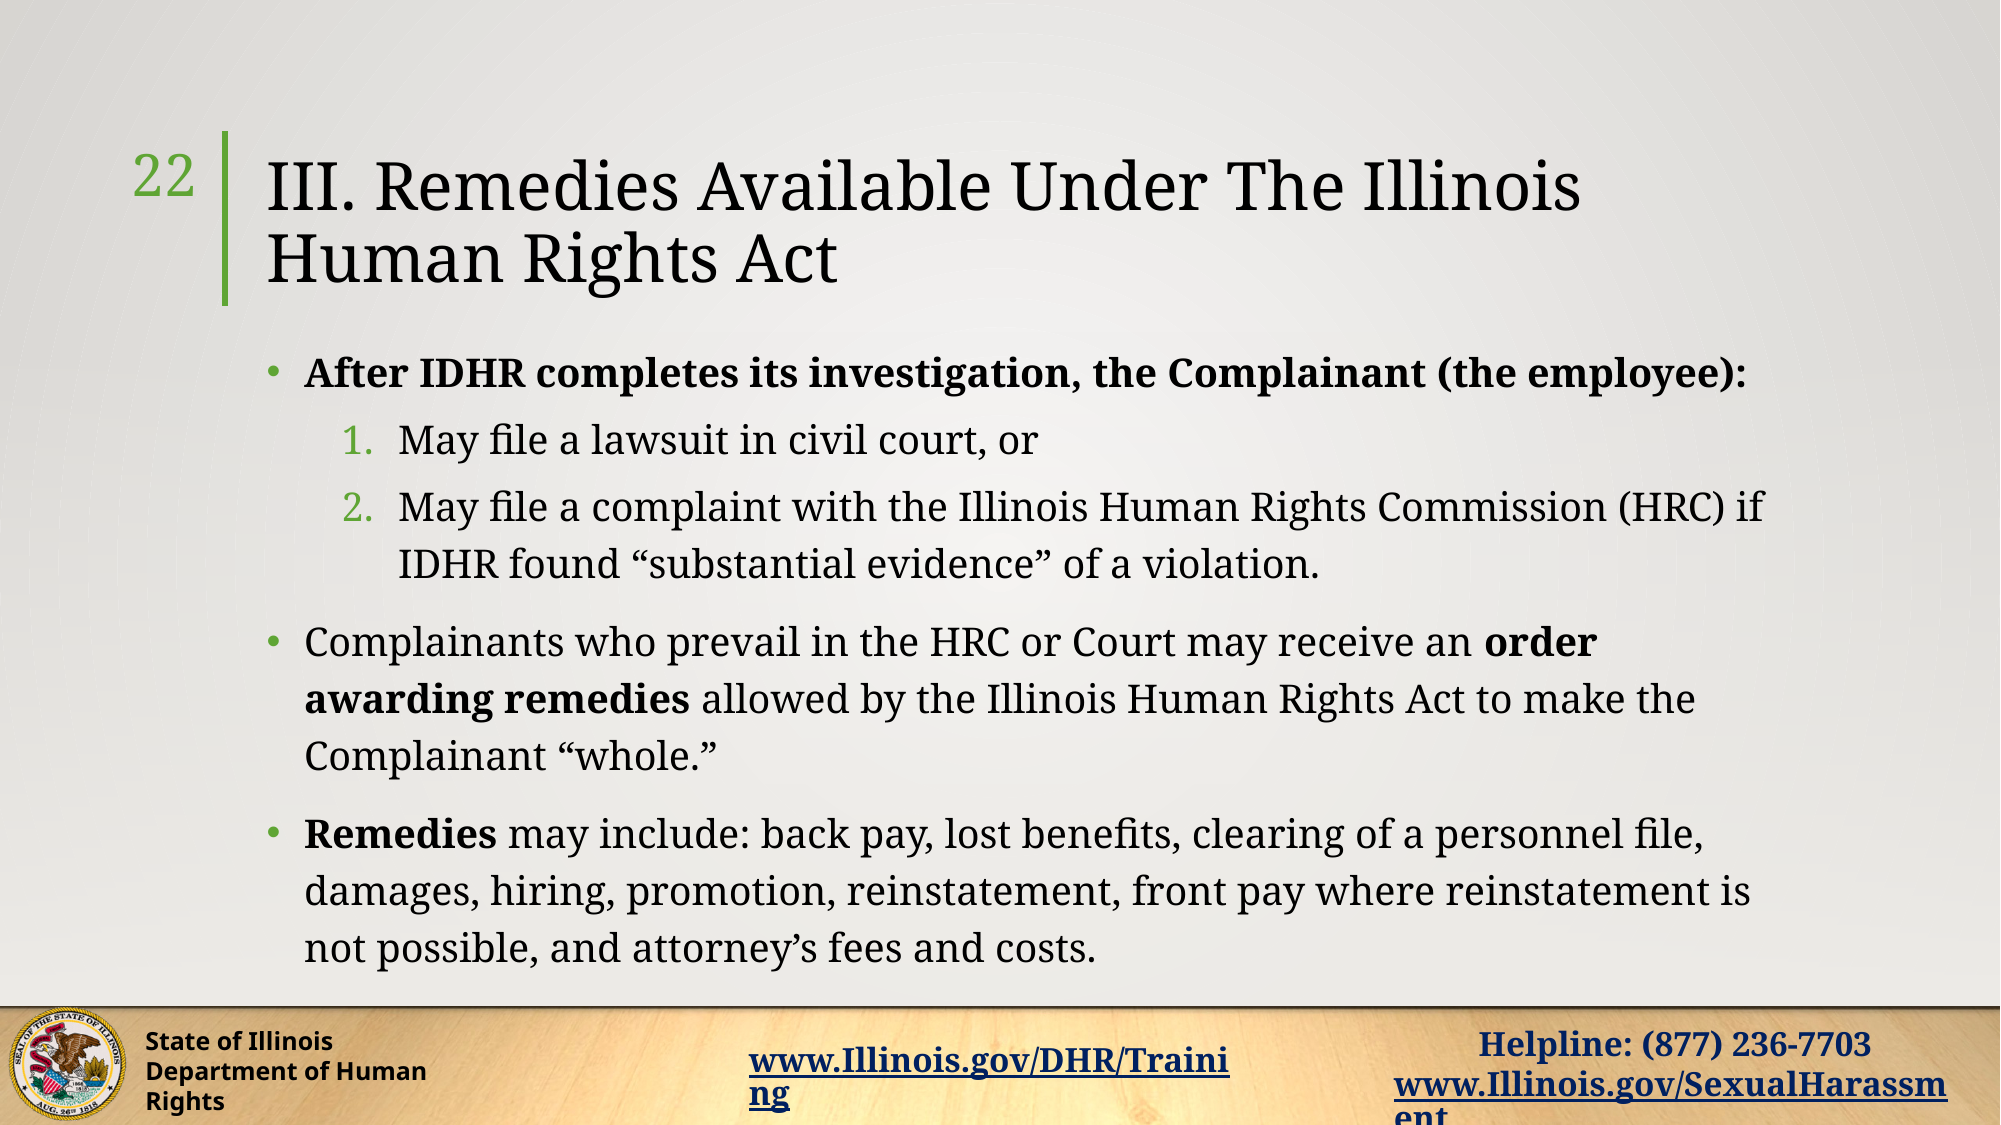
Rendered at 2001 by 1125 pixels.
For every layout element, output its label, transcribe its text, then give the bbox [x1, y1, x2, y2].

picture [1420, 1115, 1426, 1125]
title III. Remedies Available Under The Illinois Human Rights Act [251, 131, 1814, 305]
list After IDHR completes its investigation, the Complainant (the employee): May file a lawsuit in civil court, or May file a complaint with the Illinois Human Rights Commission (HRC) if IDHR found “substantial evidence” of a violation. Complainants who prevail in the HRC or Court may receive an order awarding remedies allowed by the Illinois Human Rights Act to make the Complainant “whole.” Remedies may include: back pay, lost benefits, clearing of a personnel file, damages, hiring, promotion, reinstatement, front pay where reinstatement is not possible, and attorney’s fees and costs. [251, 330, 1814, 897]
slide_number 22 [78, 131, 212, 214]
picture [0, 1005, 2000, 1125]
